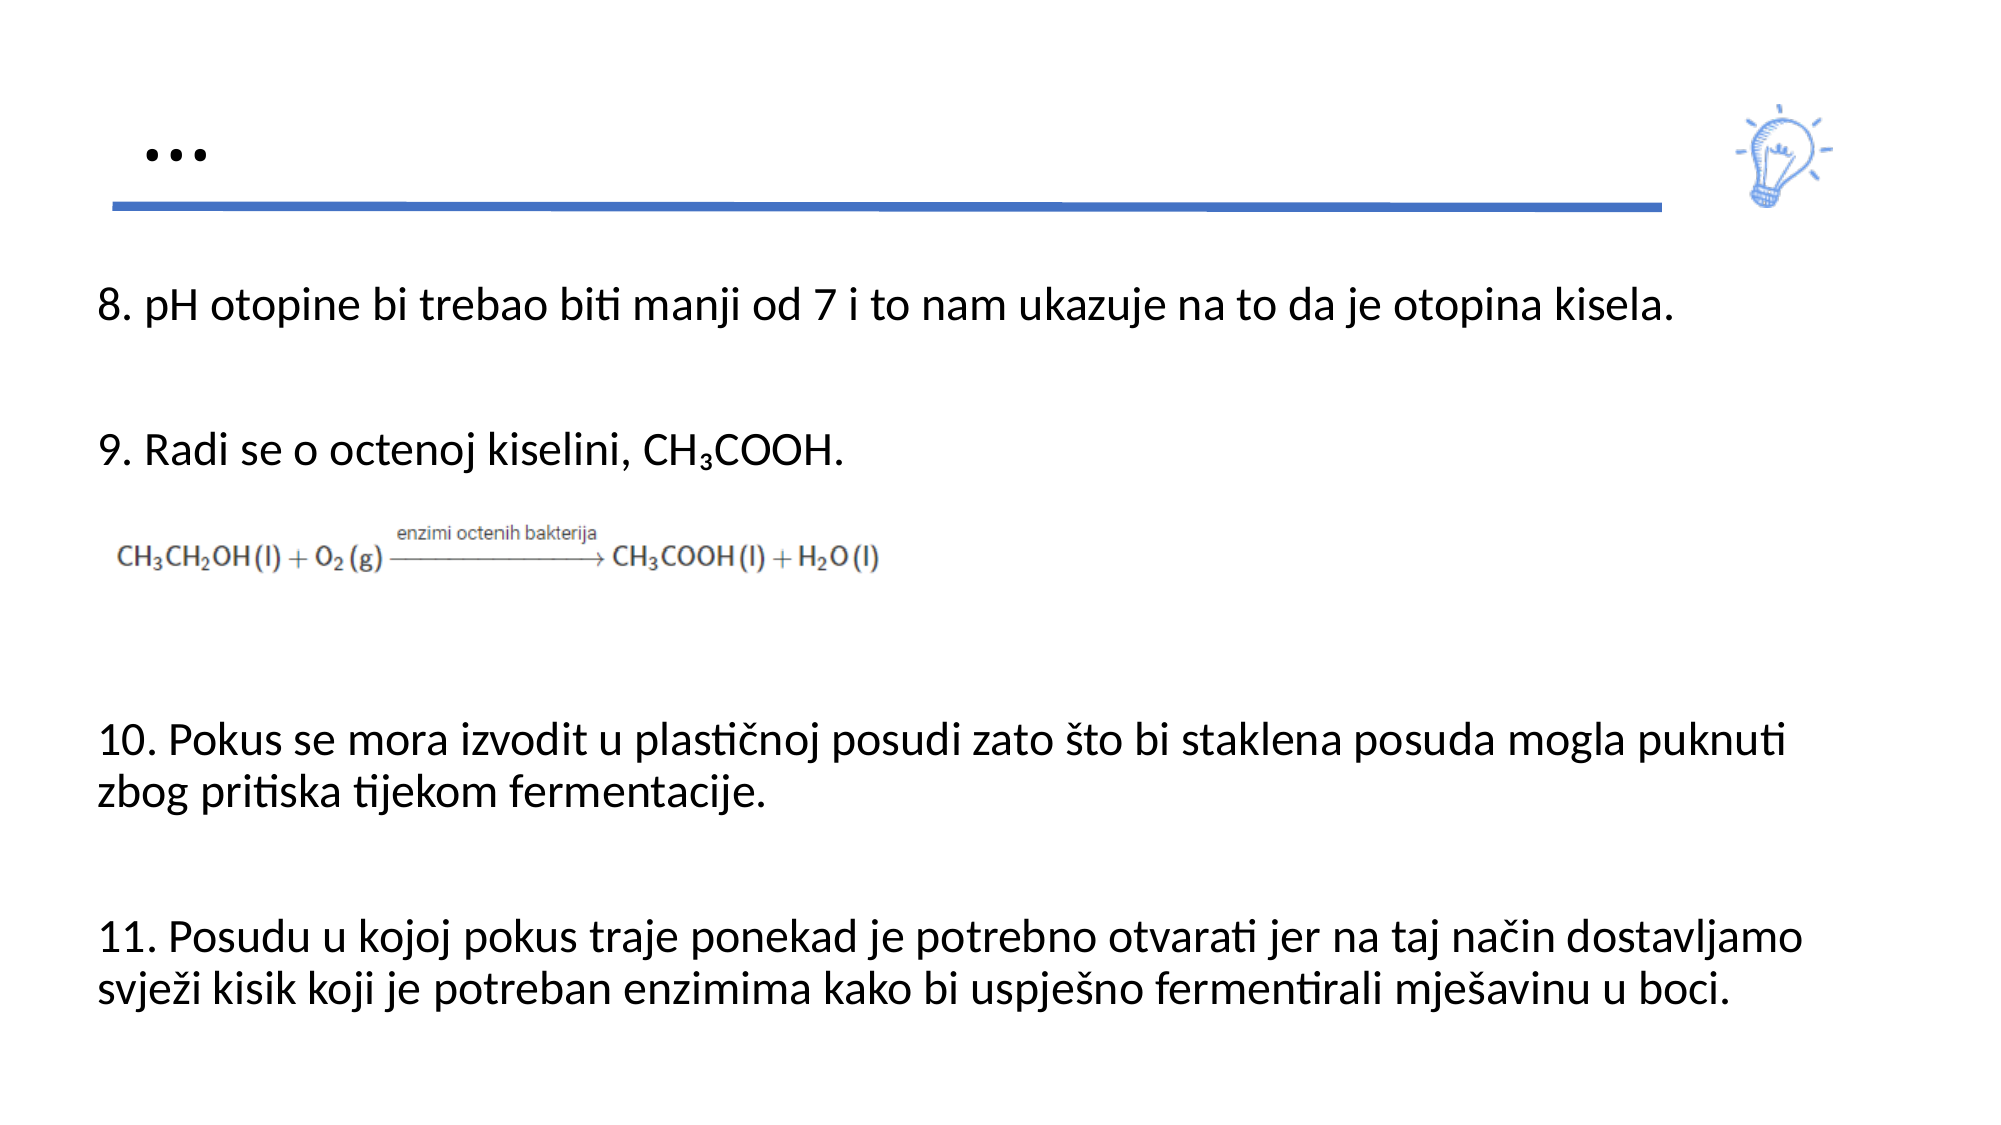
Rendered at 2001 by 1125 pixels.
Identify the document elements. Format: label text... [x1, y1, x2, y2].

list 8. pH otopine bi trebao biti manji od 7 i to nam ukazuje na to da je otopina kisela. 9. Radi se o octenoj kiselini, CH₃COOH. 10. Pokus se mora izvodit u plastičnoj posudi zato što bi staklena posuda mogla puknuti zbog pritiska tijekom fermentacije. 11. Posudu u kojoj pokus traje ponekad je potrebno otvarati jer na taj način dostavljamo svježi kisik koji je potreban enzimima kako bi uspješno fermentirali mješavinu u boci. [82, 271, 1839, 1125]
picture [1735, 104, 1833, 208]
picture [89, 495, 910, 603]
text_box ... [125, 22, 1851, 240]
